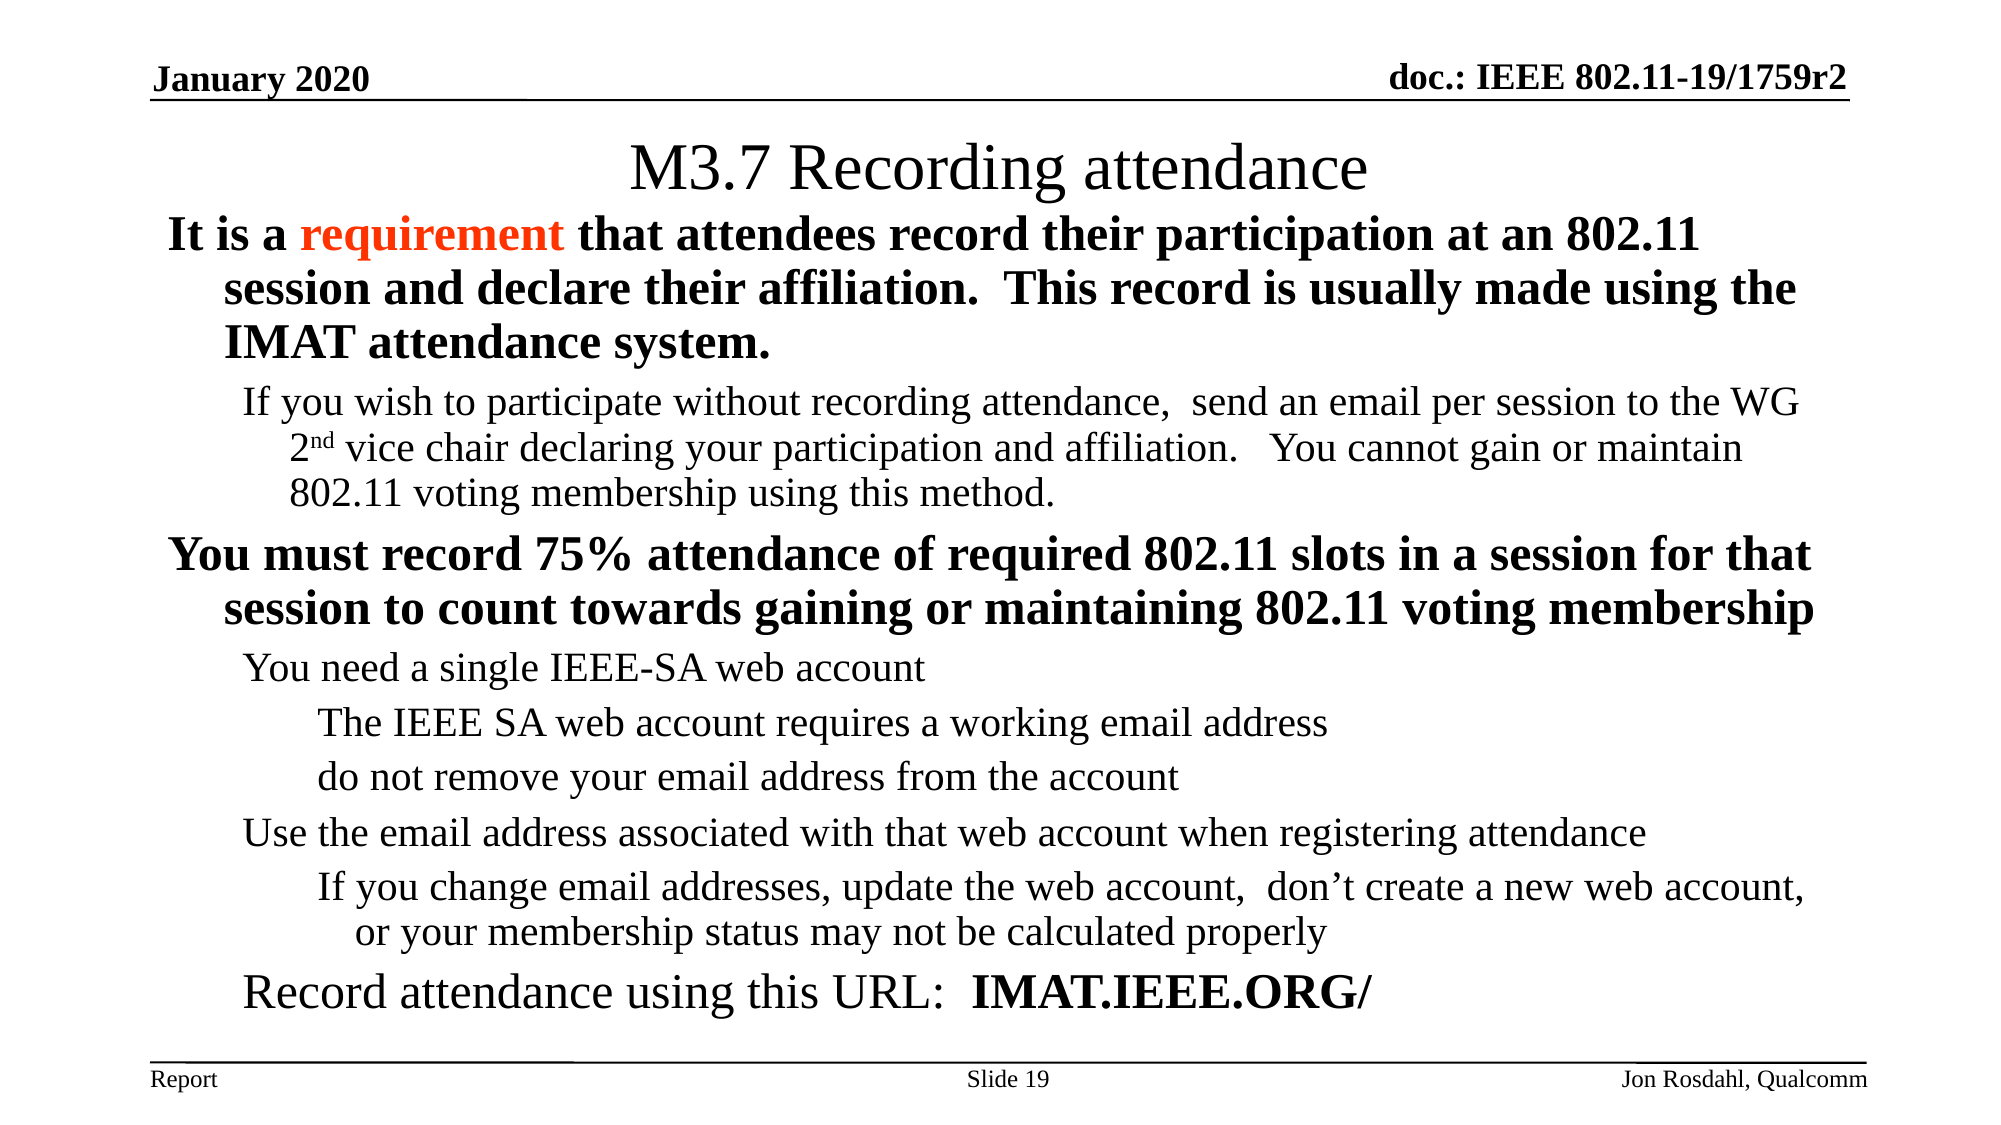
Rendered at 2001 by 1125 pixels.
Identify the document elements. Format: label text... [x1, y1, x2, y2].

footer Jon Rosdahl, Qualcomm [1171, 1061, 1869, 1093]
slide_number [152, 54, 563, 100]
slide_number Slide 19 [950, 1061, 1067, 1123]
title M3.7 Recording attendance [362, 112, 1638, 199]
list It is a requirement that attendees record their participation at an 802.11 session and declare their affiliation. This record is usually made using the IMAT attendance system. If you wish to participate without recording attendance, send an email per session to the WG 2nd vice chair declaring your participation and affiliation. You cannot gain or maintain 802.11 voting membership using this method. You must record 75% attendance of required 802.11 slots in a session for that session to count towards gaining or maintaining 802.11 voting membership You need a single IEEE-SA web account The IEEE SA web account requires a working email address do not remove your email address from the account Use the email address associated with that web account when registering attendance If you change email addresses, update the web account, don’t create a new web account, or your membership status may not be calculated properly Record attendance using this URL: IMAT.IEEE.ORG/ [152, 199, 1869, 1051]
